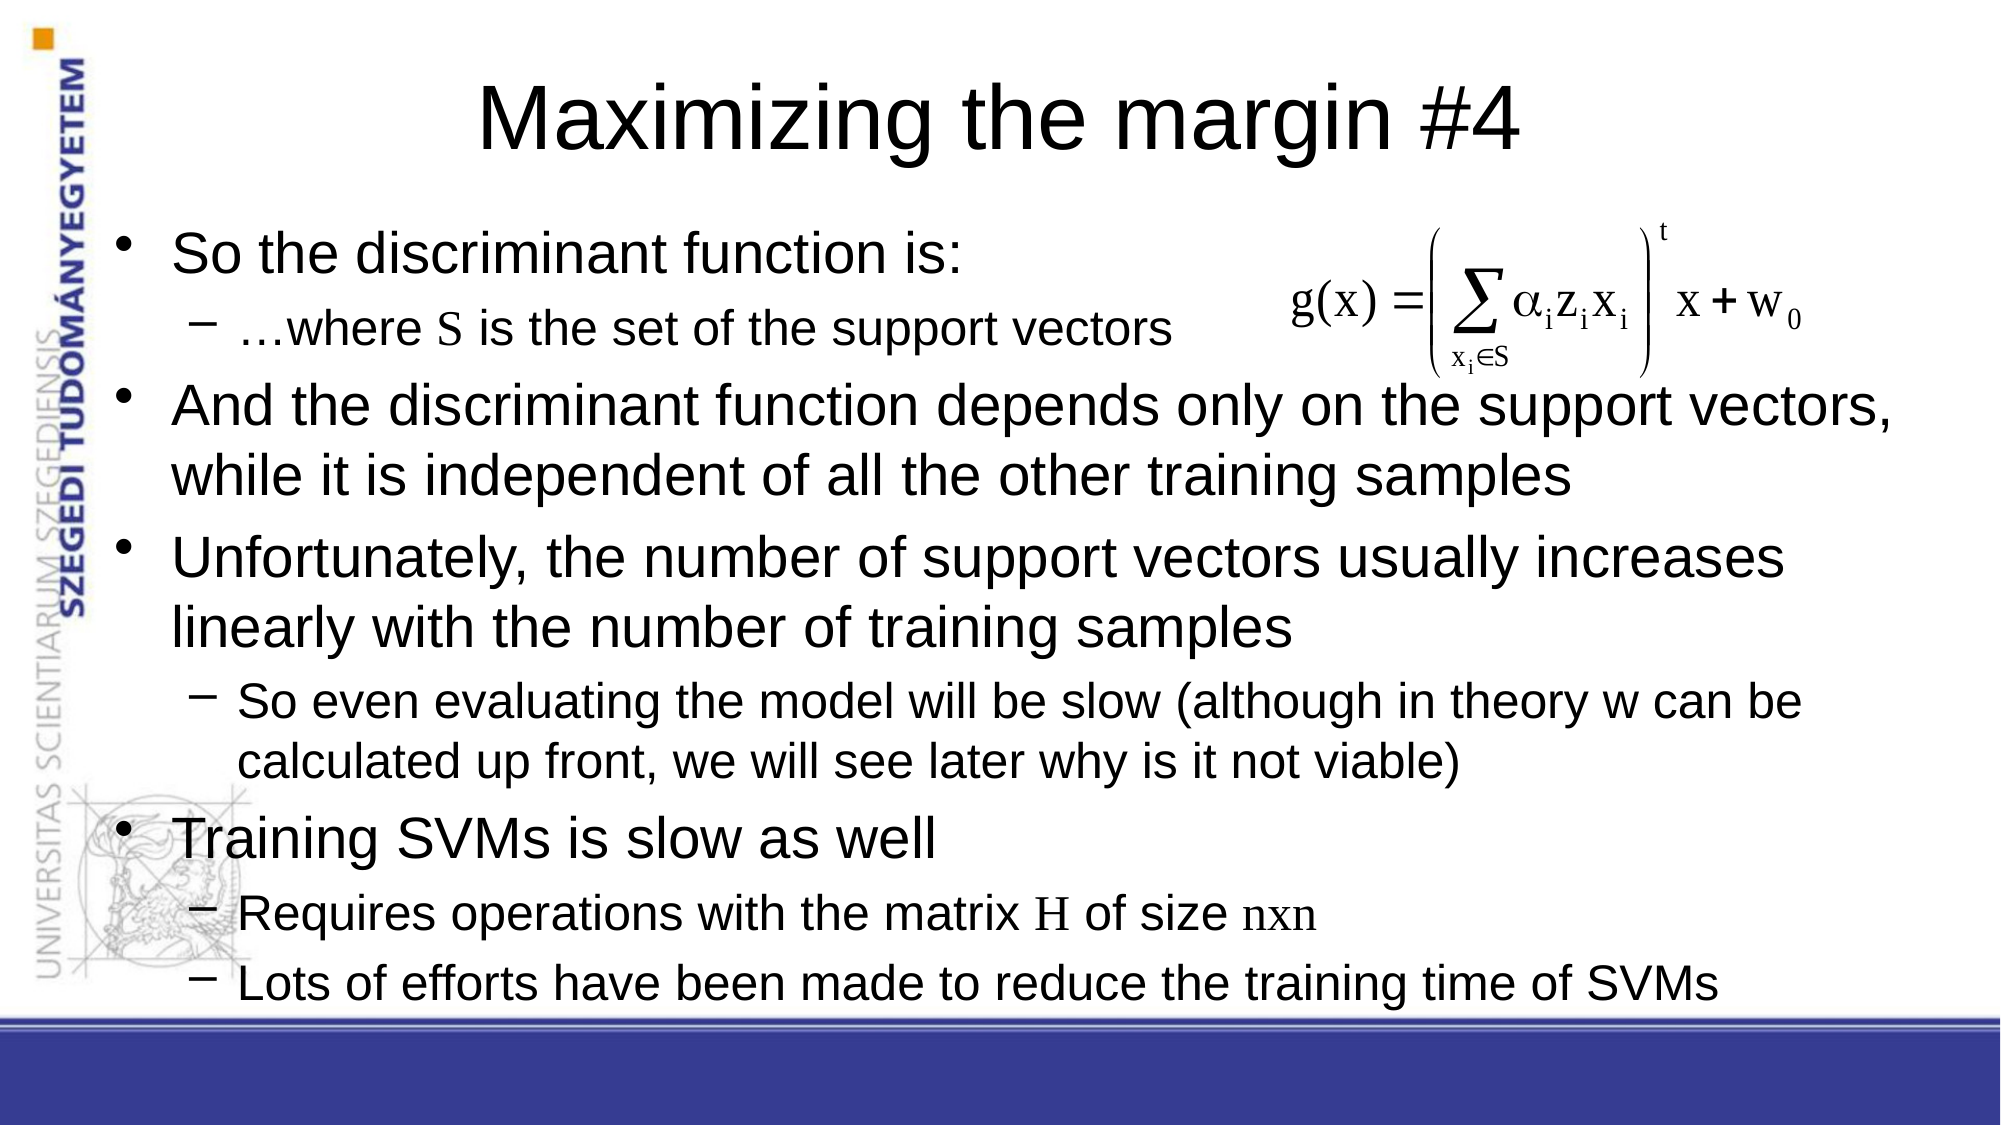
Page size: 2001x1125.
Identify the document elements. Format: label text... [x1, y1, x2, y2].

list So the discriminant function is: …where S is the set of the support vectors And the discriminant function depends only on the support vectors, while it is independent of all the other training samples Unfortunately, the number of support vectors usually increases linearly with the number of training samples So even evaluating the model will be slow (although in theory w can be calculated up front, we will see later why is it not viable) Training SVMs is slow as well Requires operations with the matrix H of size nxn Lots of efforts have been made to reduce the training time of SVMs [99, 208, 1957, 951]
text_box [1283, 206, 1813, 392]
picture [0, 0, 2001, 1125]
title Maximizing the margin #4 [99, 19, 1900, 207]
